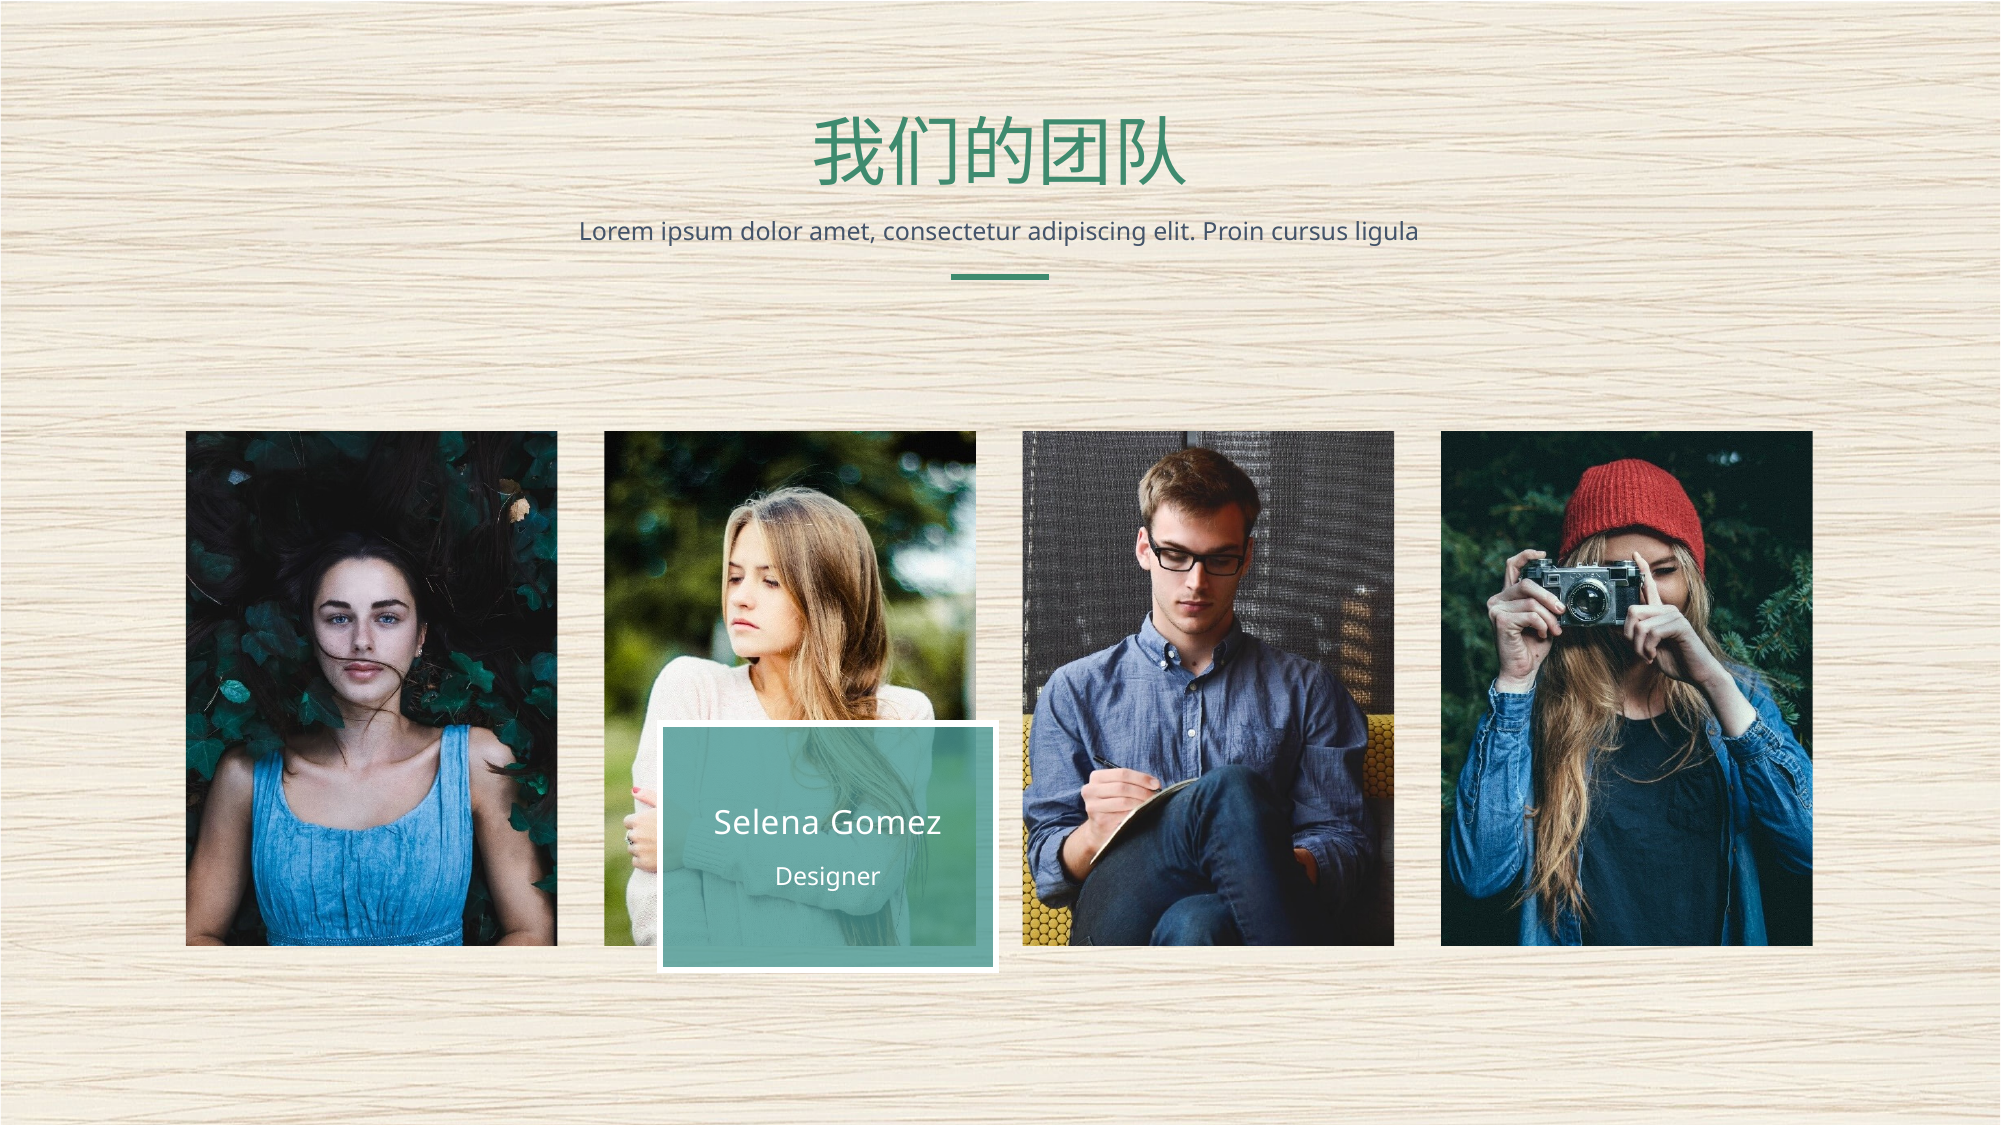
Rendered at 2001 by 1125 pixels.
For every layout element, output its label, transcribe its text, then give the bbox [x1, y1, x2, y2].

text_box 我们的团队 [627, 107, 1373, 196]
picture [3, 2, 2001, 1125]
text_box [670, 793, 986, 894]
text_box Lorem ipsum dolor amet, consectetur adipiscing elit. Proin cursus ligula [546, 196, 1454, 253]
text_box [659, 723, 997, 971]
